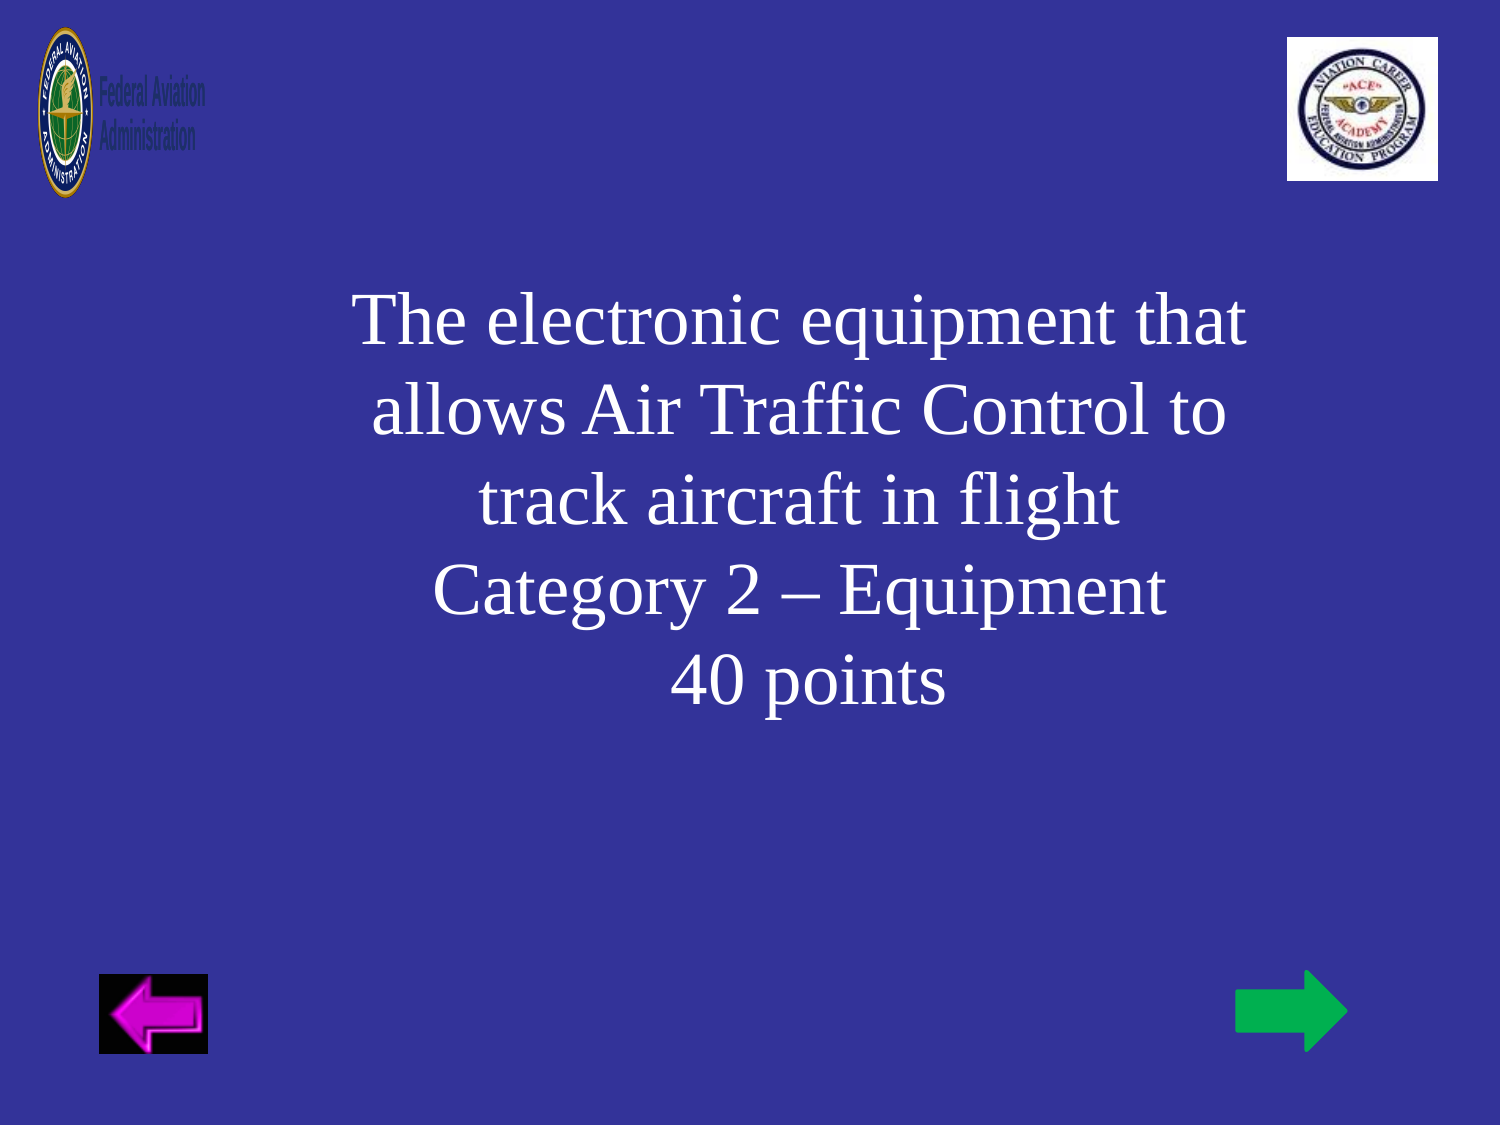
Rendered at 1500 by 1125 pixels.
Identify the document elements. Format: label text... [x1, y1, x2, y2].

text_box The electronic equipment that allows Air Traffic Control to track aircraft in flight Category 2 – Equipment 40 points [300, 262, 1300, 728]
picture [1287, 37, 1438, 181]
text_box [1235, 969, 1348, 1052]
picture [99, 974, 208, 1054]
